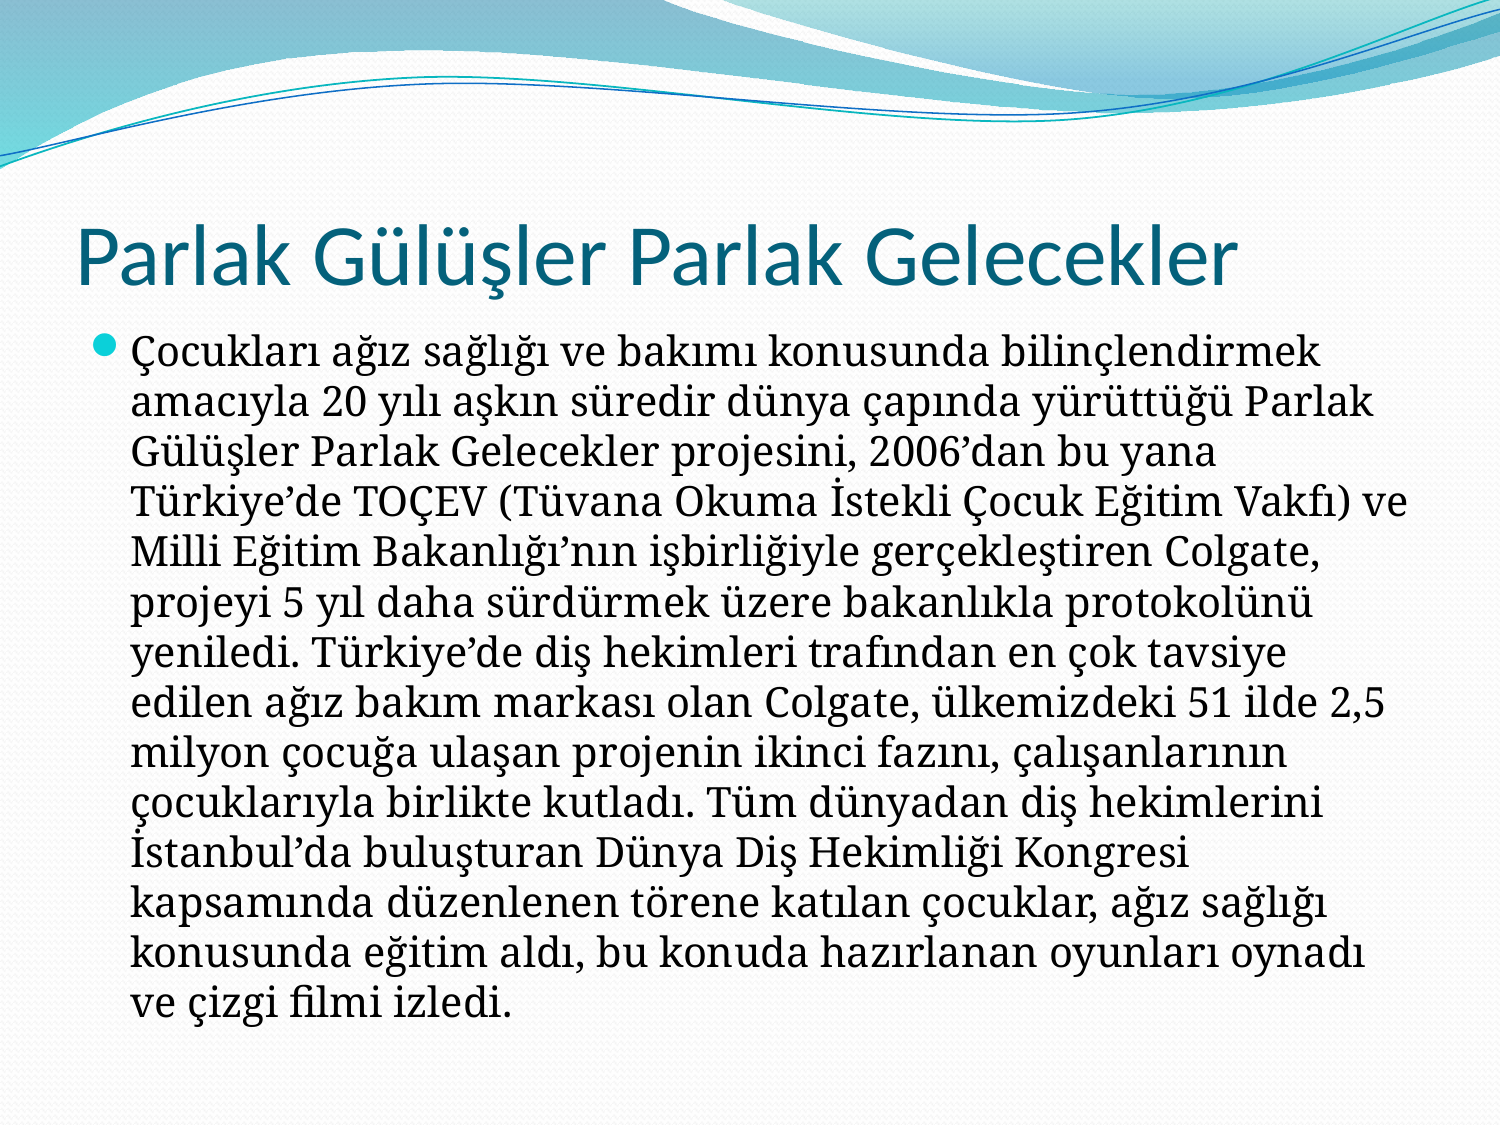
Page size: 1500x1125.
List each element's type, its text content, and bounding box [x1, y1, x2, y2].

list Çocukları ağız sağlığı ve bakımı konusunda bilinçlendirmek amacıyla 20 yılı aşkın süredir dünya çapında yürüttüğü Parlak Gülüşler Parlak Gelecekler projesini, 2006’dan bu yana Türkiye’de TOÇEV (Tüvana Okuma İstekli Çocuk Eğitim Vakfı) ve Milli Eğitim Bakanlığı’nın işbirliğiyle gerçekleştiren Colgate, projeyi 5 yıl daha sürdürmek üzere bakanlıkla protokolünü yeniledi. Türkiye’de diş hekimleri trafından en çok tavsiye edilen ağız bakım markası olan Colgate, ülkemizdeki 51 ilde 2,5 milyon çocuğa ulaşan projenin ikinci fazını, çalışanlarının çocuklarıyla birlikte kutladı. Tüm dünyadan diş hekimlerini İstanbul’da buluşturan Dünya Diş Hekimliği Kongresi kapsamında düzenlenen törene katılan çocuklar, ağız sağlığı konusunda eğitim aldı, bu konuda hazırlanan oyunları oynadı ve çizgi filmi izledi. [75, 317, 1425, 1038]
title Parlak Gülüşler Parlak Gelecekler [75, 115, 1425, 303]
